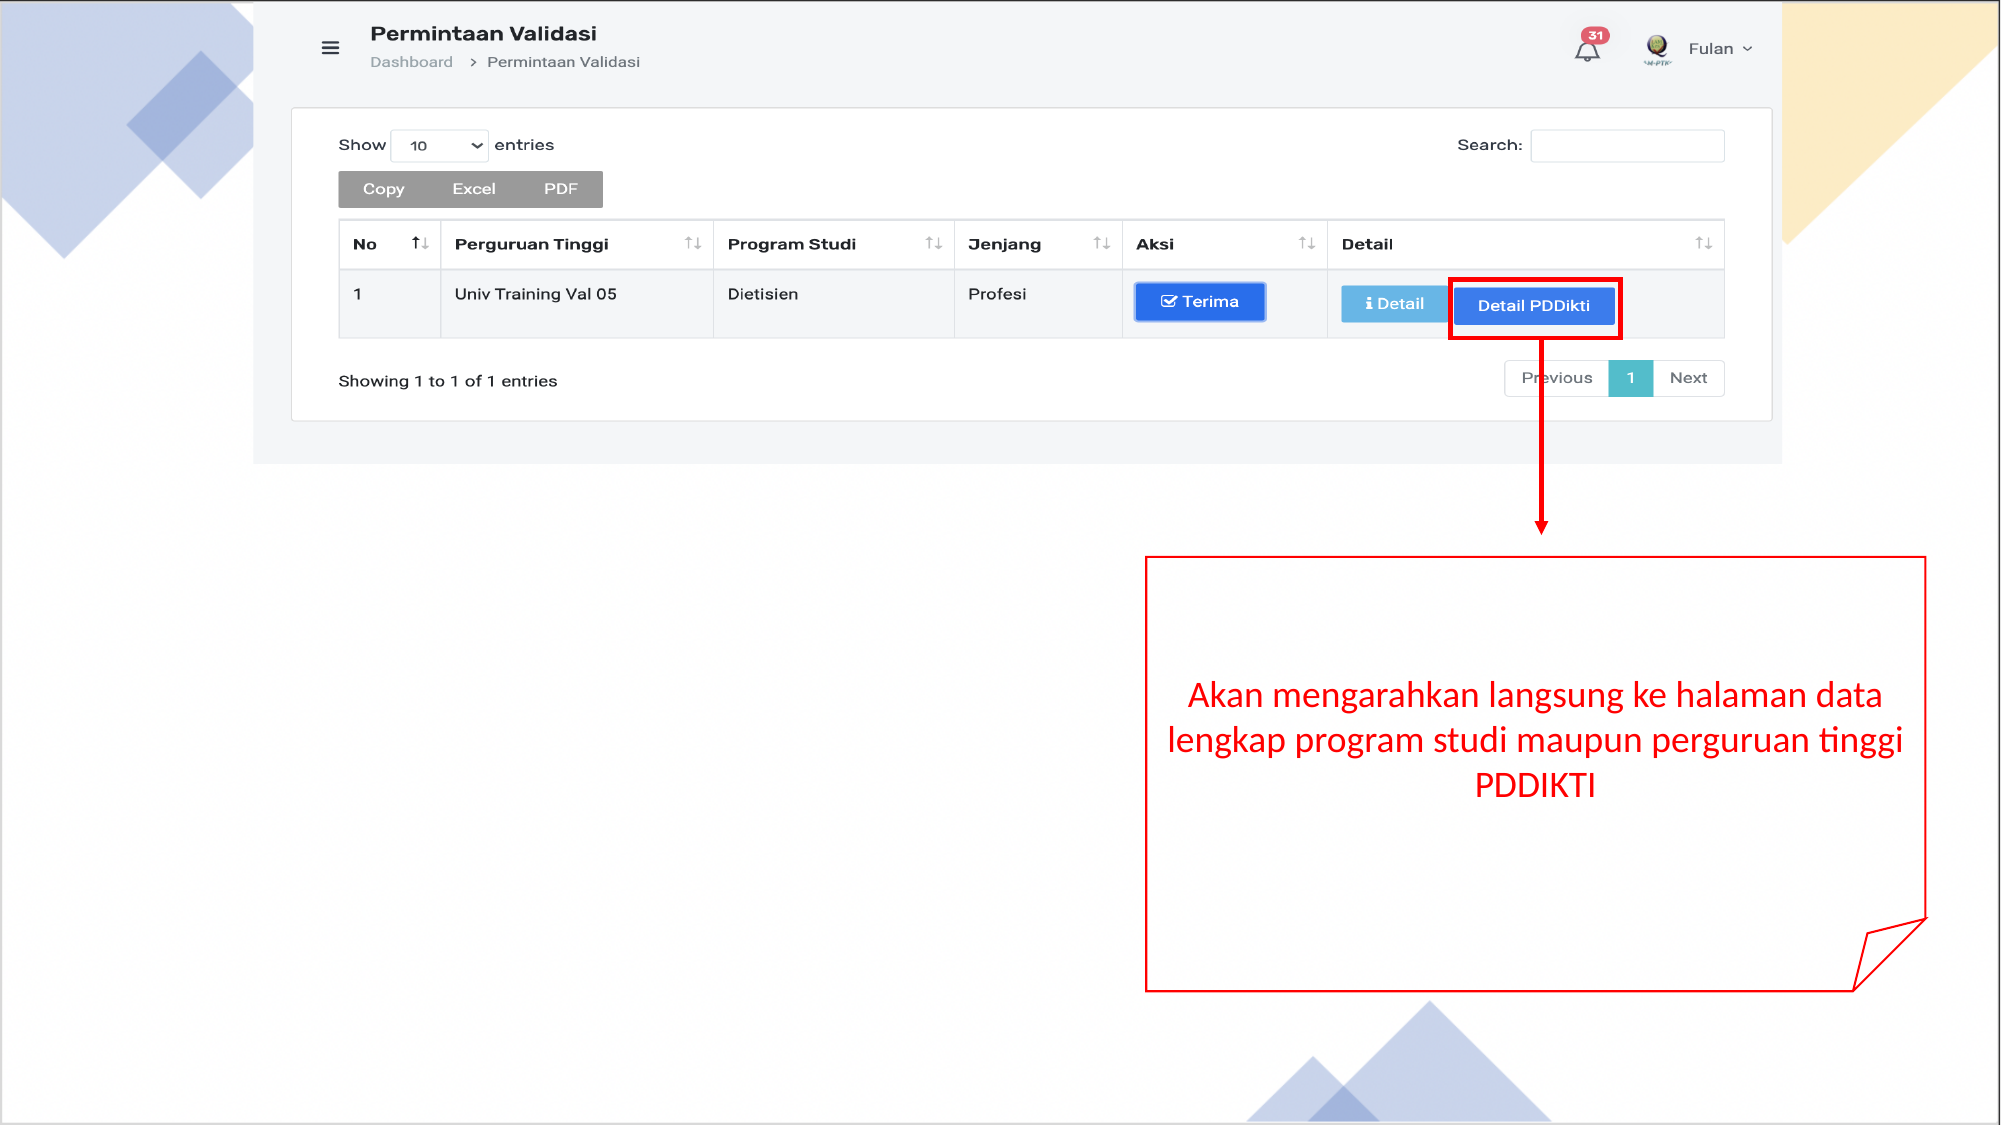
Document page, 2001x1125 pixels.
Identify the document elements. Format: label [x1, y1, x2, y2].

picture [0, 0, 2001, 1125]
text_box [1146, 279, 1926, 992]
